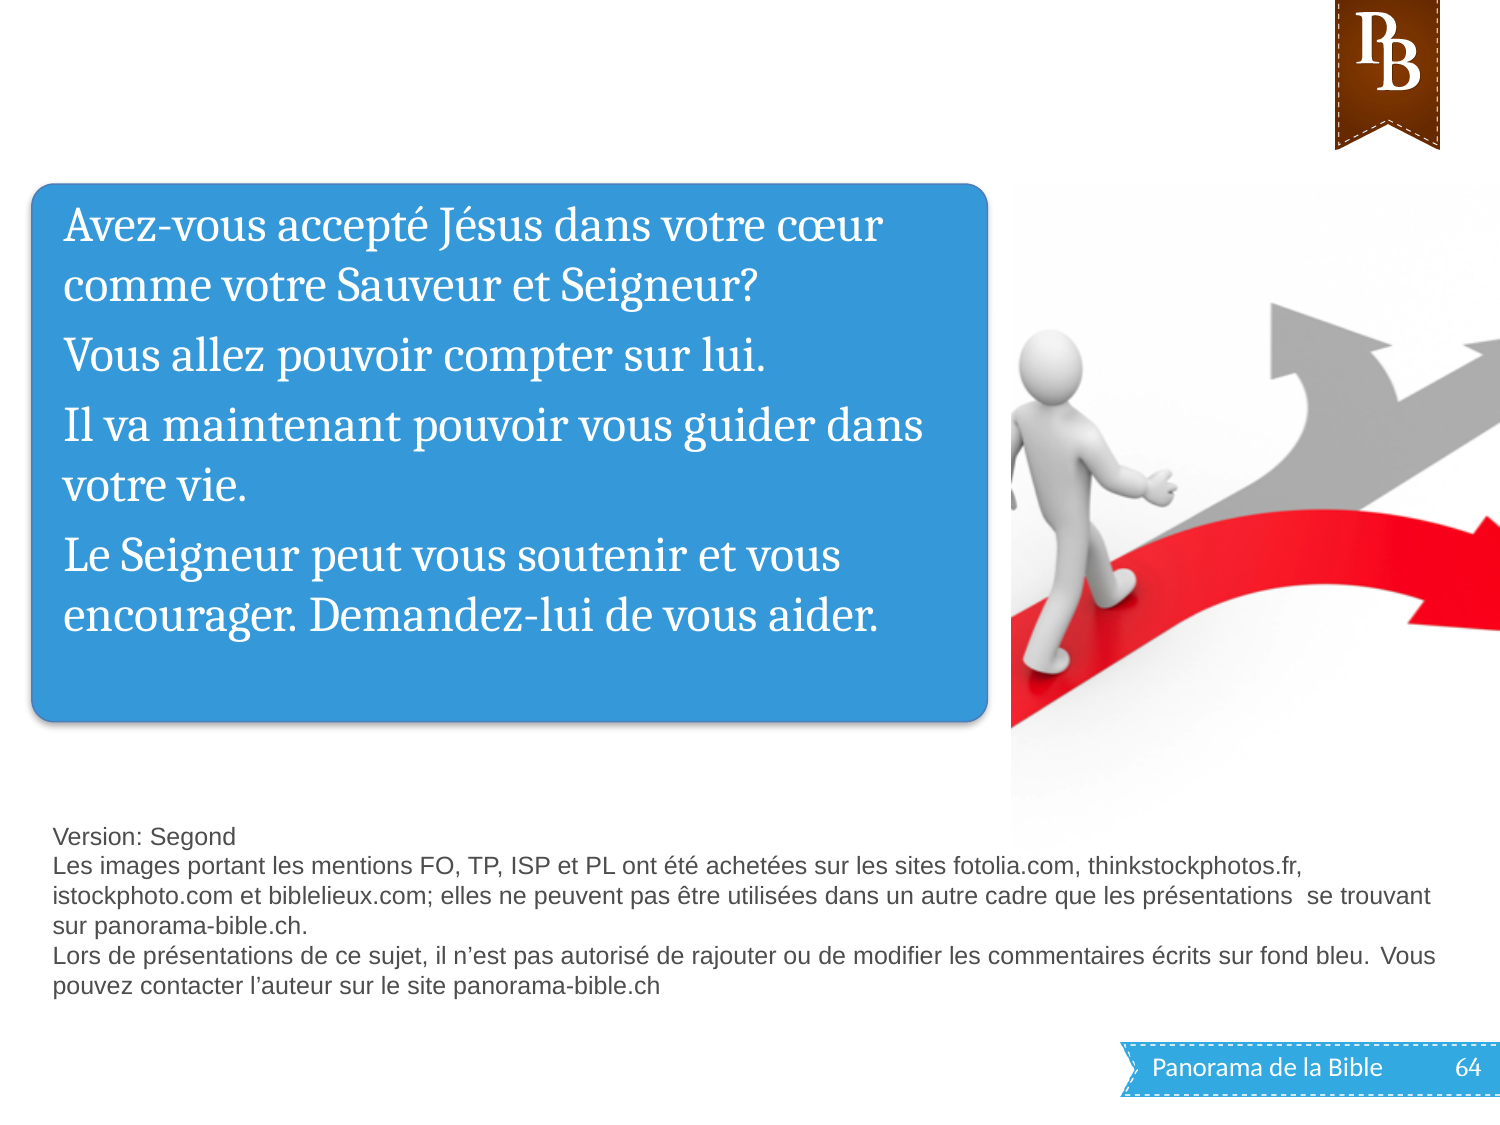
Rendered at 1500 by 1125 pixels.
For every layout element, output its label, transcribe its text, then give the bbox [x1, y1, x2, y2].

list Avez-vous accepté Jésus dans votre cœur comme votre Sauveur et Seigneur? Vous allez pouvoir compter sur lui. Il va maintenant pouvoir vous guider dans votre vie. Le Seigneur peut vous soutenir et vous encourager. Demandez-lui de vous aider. [48, 184, 955, 812]
picture [1120, 1042, 1500, 1097]
picture [1011, 183, 1500, 903]
text_box Version: Segond Les images portant les mentions FO, TP, ISP et PL ont été achetées sur les sites fotolia.com, thinkstockphotos.fr, istockphoto.com et biblelieux.com; elles ne peuvent pas être utilisées dans un autre cadre que les présentations se trouvant sur panorama-bible.ch. Lors de présentations de ce sujet, il n’est pas autorisé de rajouter ou de modifier les commentaires écrits sur fond bleu. Vous pouvez contacter l’auteur sur le site panorama-bible.ch [37, 812, 1472, 1037]
picture [1335, 0, 1440, 150]
